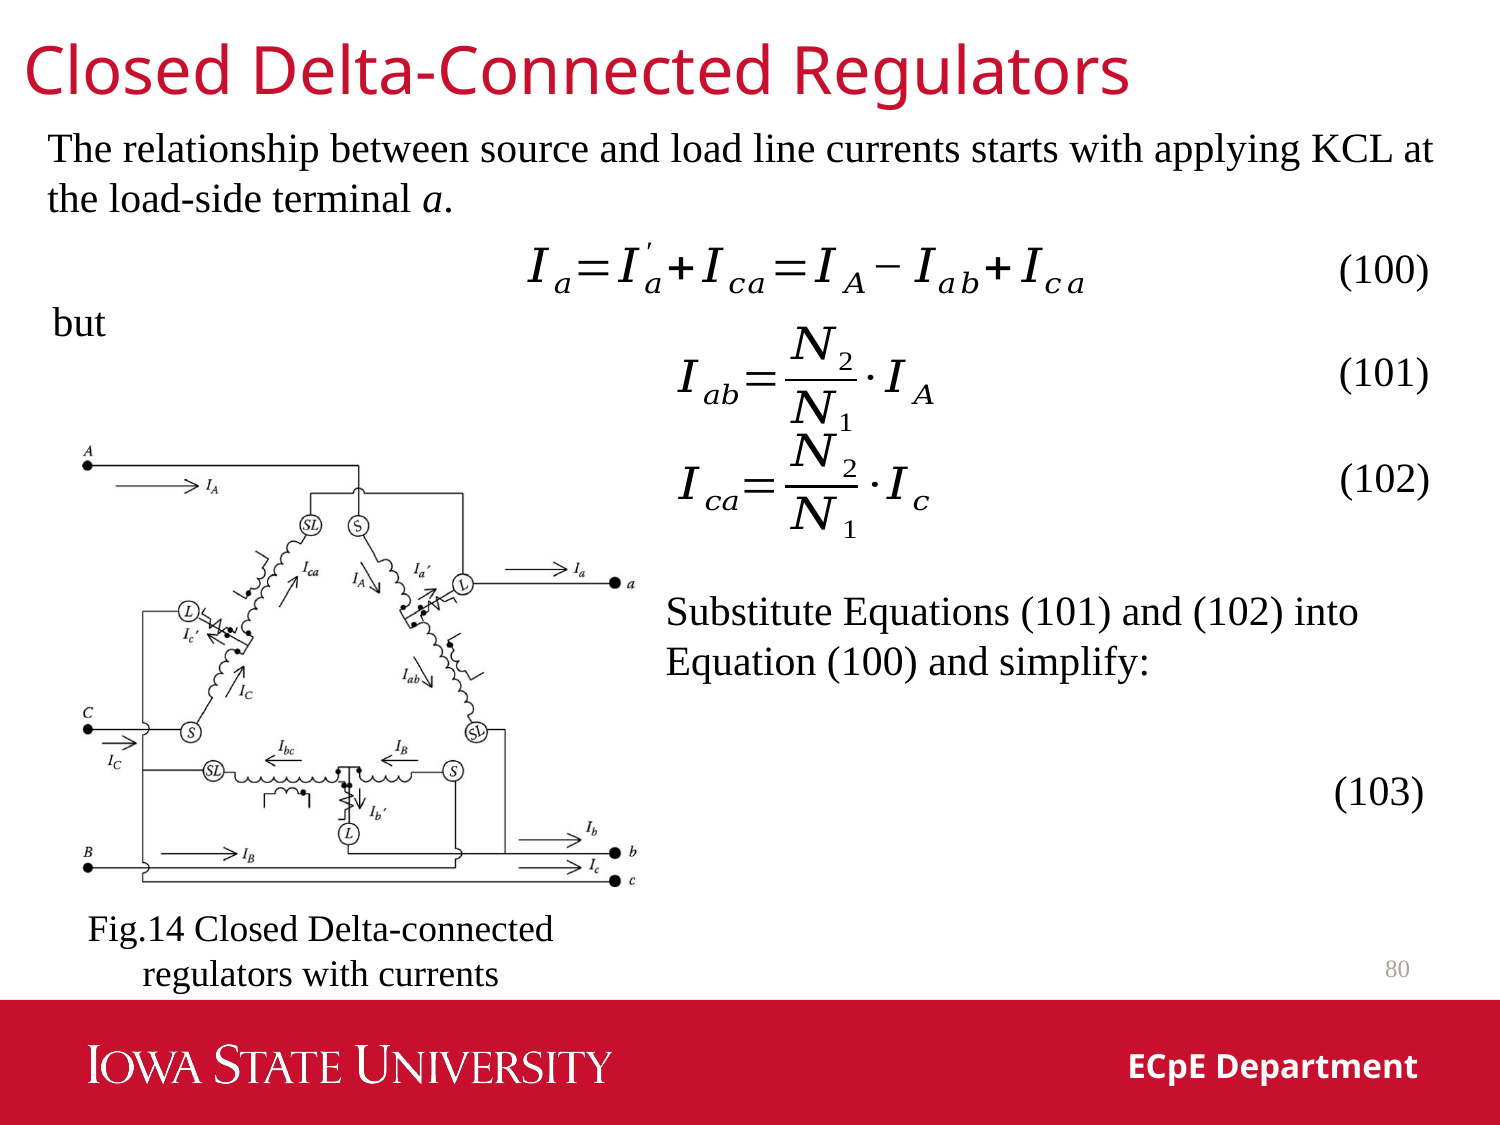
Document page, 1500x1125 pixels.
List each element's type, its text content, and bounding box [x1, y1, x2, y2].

text_box (102) [1324, 443, 1446, 509]
text_box Fig.14 Closed Delta-connected regulators with currents [37, 896, 605, 1002]
picture [87, 1044, 613, 1088]
text_box (103) [1319, 756, 1440, 821]
text_box The relationship between source and load line currents starts with applying KCL at the load-side terminal a. [32, 113, 1496, 228]
text_box (100) [1323, 234, 1445, 299]
text_box (101) [1323, 337, 1445, 403]
text_box Closed Delta-Connected Regulators [8, 20, 1148, 116]
text_box Substitute Equations (101) and (102) into Equation (100) and simplify: [650, 576, 1475, 692]
slide_number 80 [1074, 937, 1425, 998]
text_box but [37, 287, 121, 353]
picture [64, 440, 641, 898]
